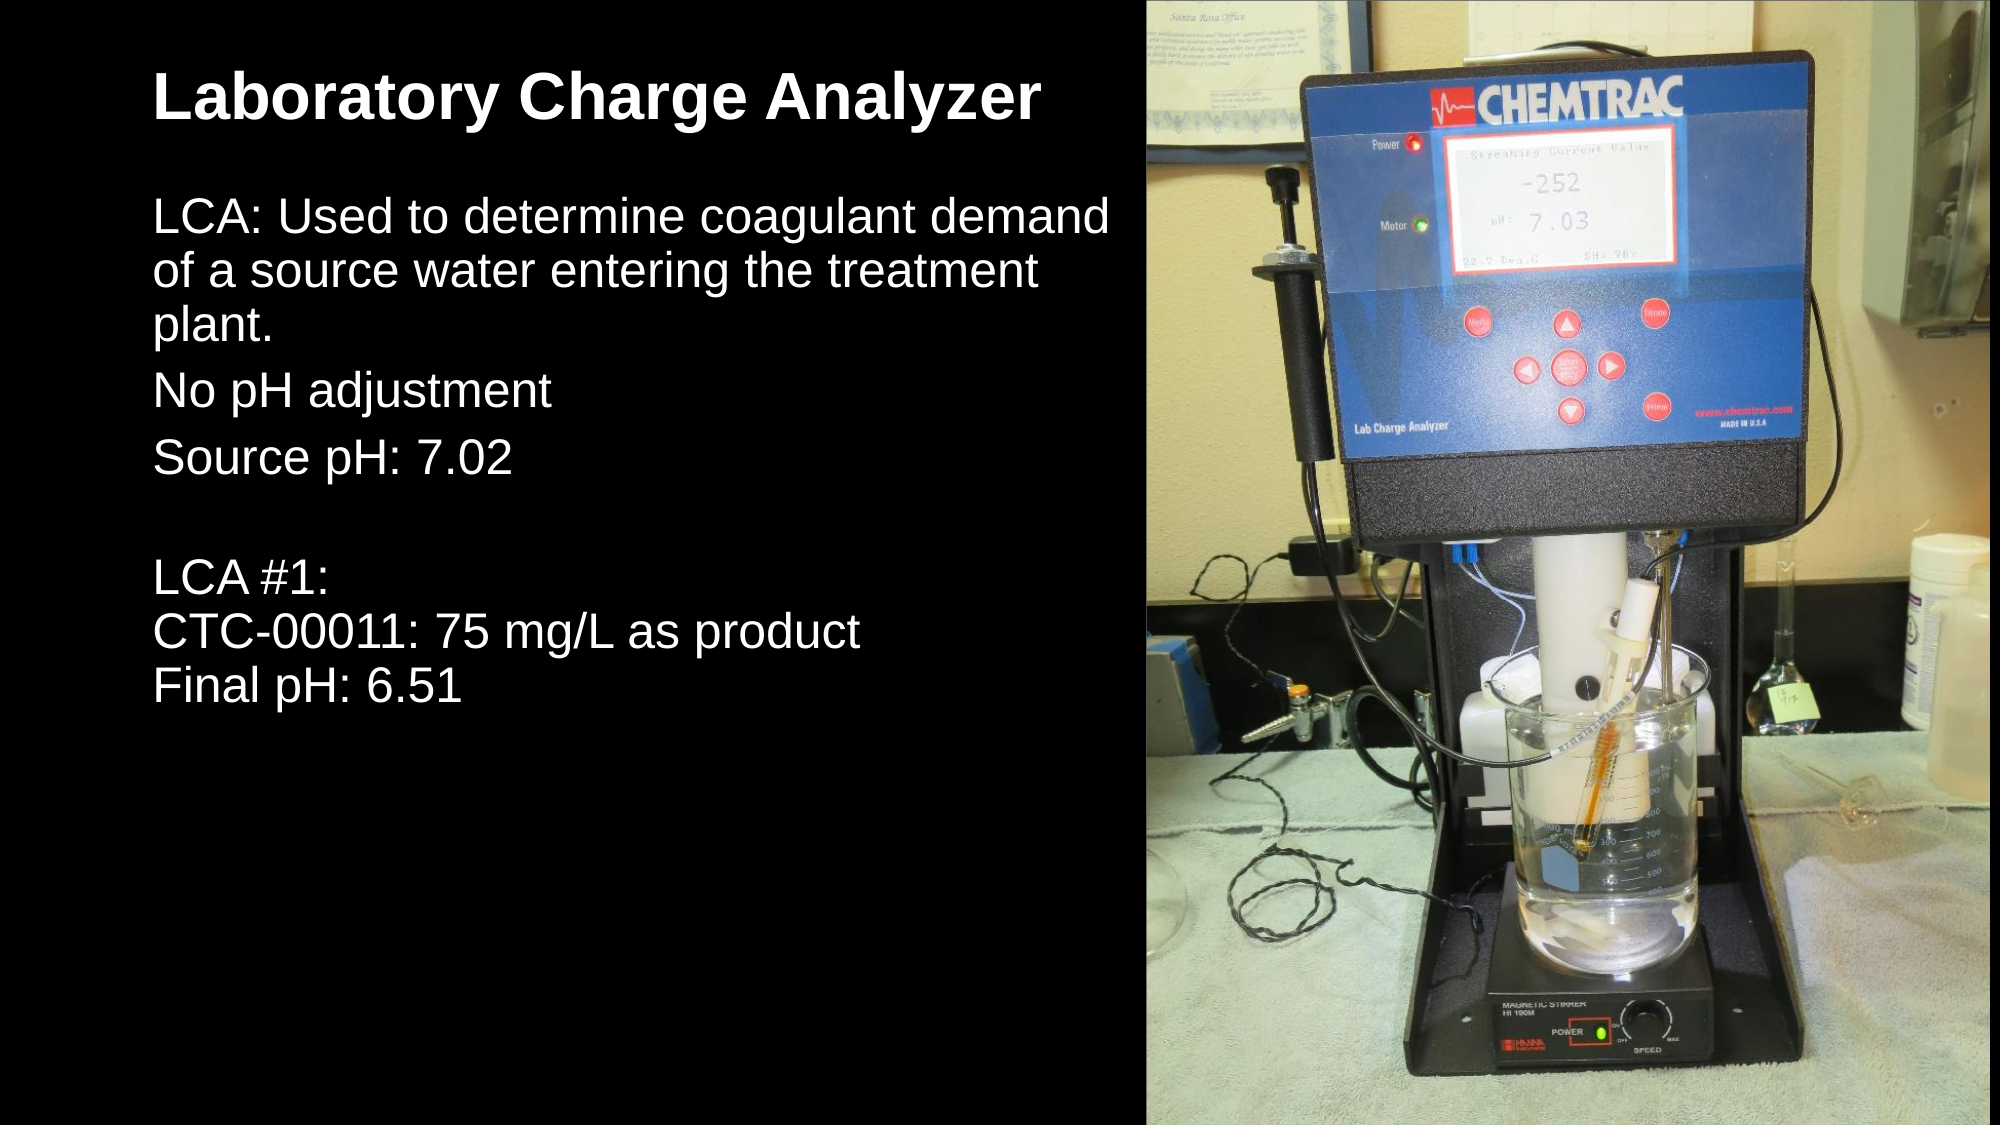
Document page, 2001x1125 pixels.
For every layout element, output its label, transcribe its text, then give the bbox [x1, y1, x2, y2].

picture [1005, 1, 2000, 1124]
list LCA: Used to determine coagulant demand of a source water entering the treatment plant. No pH adjustment Source pH: 7.02 LCA #1: CTC-00011: 75 mg/L as product Final pH: 6.51 [137, 182, 1146, 1066]
title Laboratory Charge Analyzer [137, 32, 1146, 164]
